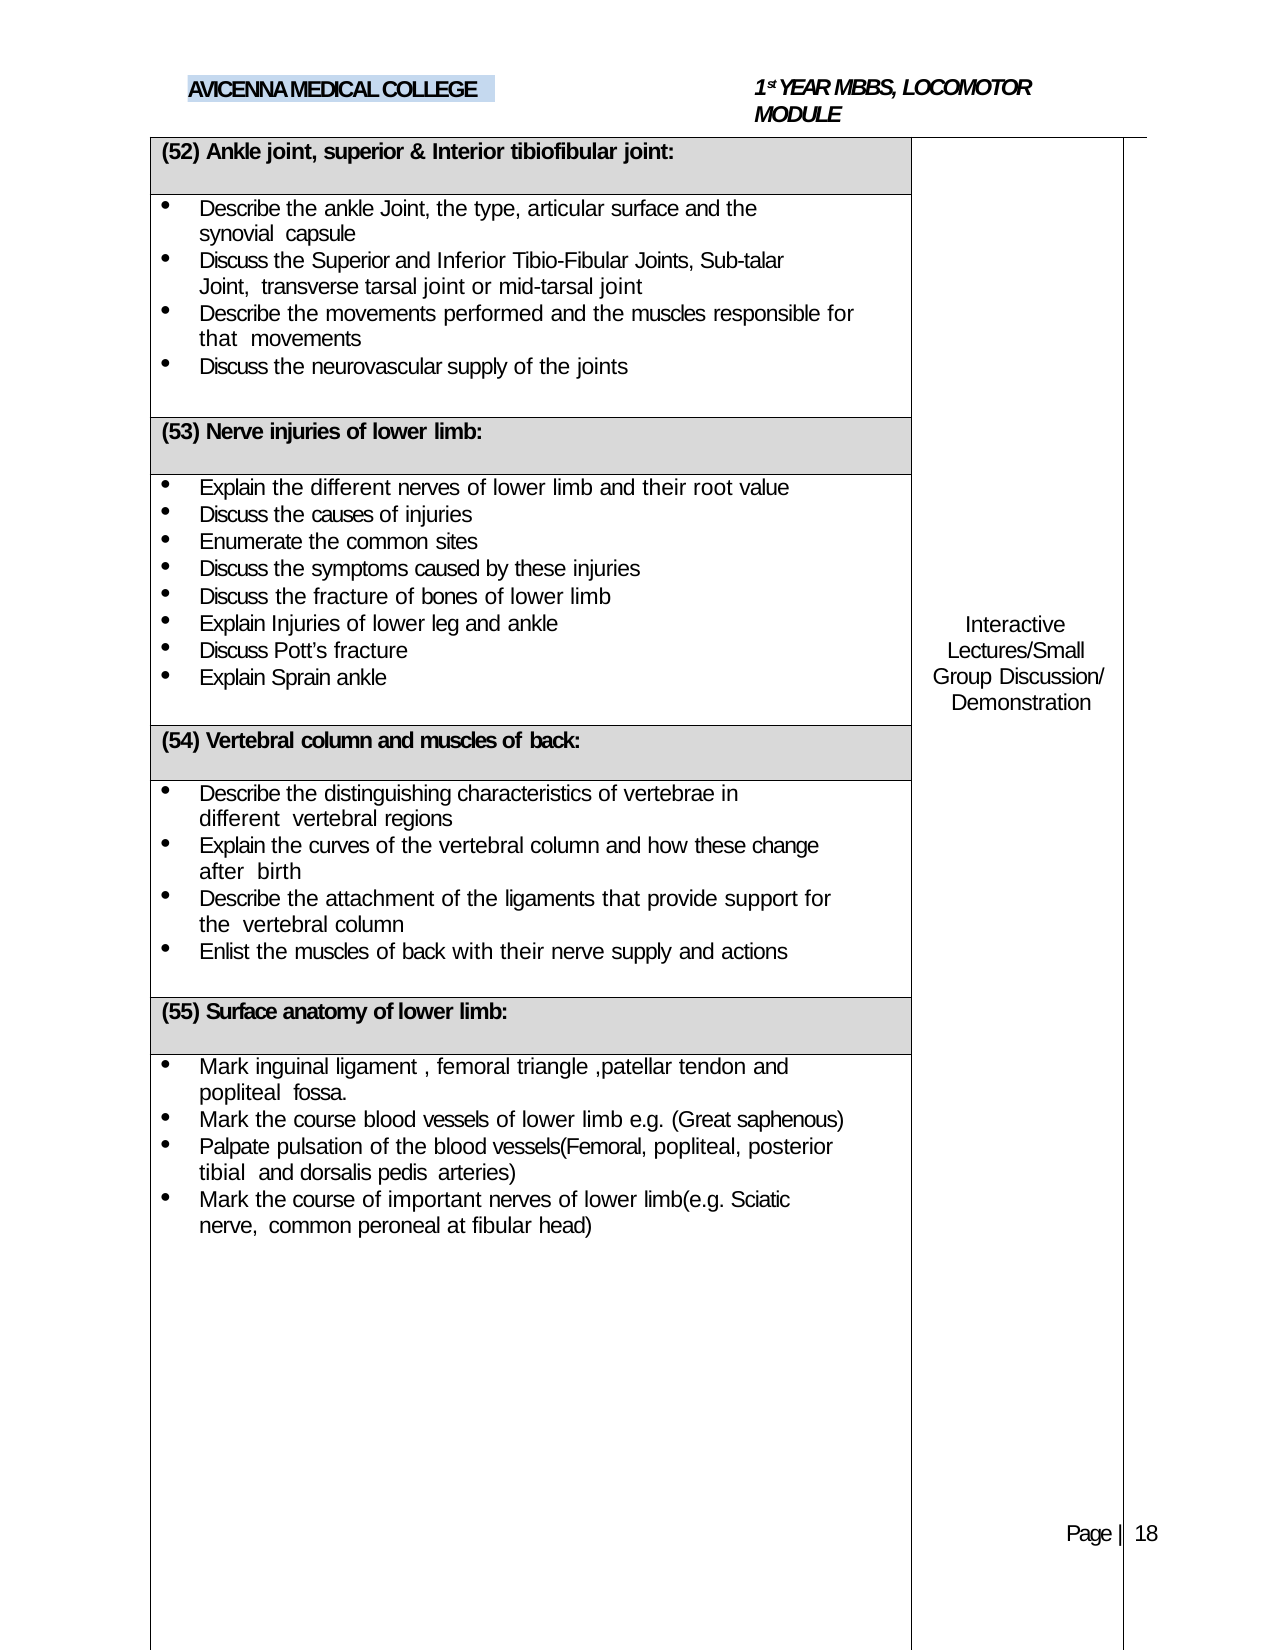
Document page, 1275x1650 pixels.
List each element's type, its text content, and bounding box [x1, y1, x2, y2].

table_header Interactive Lectures/Small Group Discussion/ Demonstration [912, 138, 1123, 1650]
table_cell Describe the distinguishing characteristics of vertebrae in different vertebral regions Explain the curves of the vertebral column and how these change after birth Describe the attachment of the ligaments that provide support for the vertebral column Enlist the muscles of back with their nerve supply and actions [151, 781, 911, 997]
slide_number Page | 18 [1147, 1521, 1160, 1650]
text_box 1st YEAR MBBS, LOCOMOTOR MODULE [752, 69, 1126, 127]
text_box AVICENNA MEDICAL COLLEGE [187, 75, 495, 102]
table_cell Mark inguinal ligament , femoral triangle ,patellar tendon and popliteal fossa. Mark the course blood vessels of lower limb e.g. (Great saphenous) Palpate pulsation of the blood vessels(Femoral, popliteal, posterior tibial and dorsalis pedis arteries) Mark the course of important nerves of lower limb(e.g. Sciatic nerve, common peroneal at fibular head) [151, 1055, 911, 1650]
table_cell Explain the different nerves of lower limb and their root value Discuss the causes of injuries Enumerate the common sites Discuss the symptoms caused by these injuries Discuss the fracture of bones of lower limb Explain Injuries of lower leg and ankle Discuss Pott’s fracture Explain Sprain ankle [151, 475, 911, 725]
table_cell Describe the ankle Joint, the type, articular surface and the synovial capsule Discuss the Superior and Inferior Tibio-Fibular Joints, Sub-talar Joint, transverse tarsal joint or mid-tarsal joint Describe the movements performed and the muscles responsible for that movements Discuss the neurovascular supply of the joints [151, 195, 911, 417]
table_header [1124, 138, 1147, 1650]
table_cell (53) Nerve injuries of lower limb: [151, 418, 911, 474]
table_cell (55) Surface anatomy of lower limb: [151, 998, 911, 1054]
table_cell (54) Vertebral column and muscles of back: [151, 726, 911, 780]
table_header (52) Ankle joint, superior & Interior tibiofibular joint: [151, 138, 911, 194]
